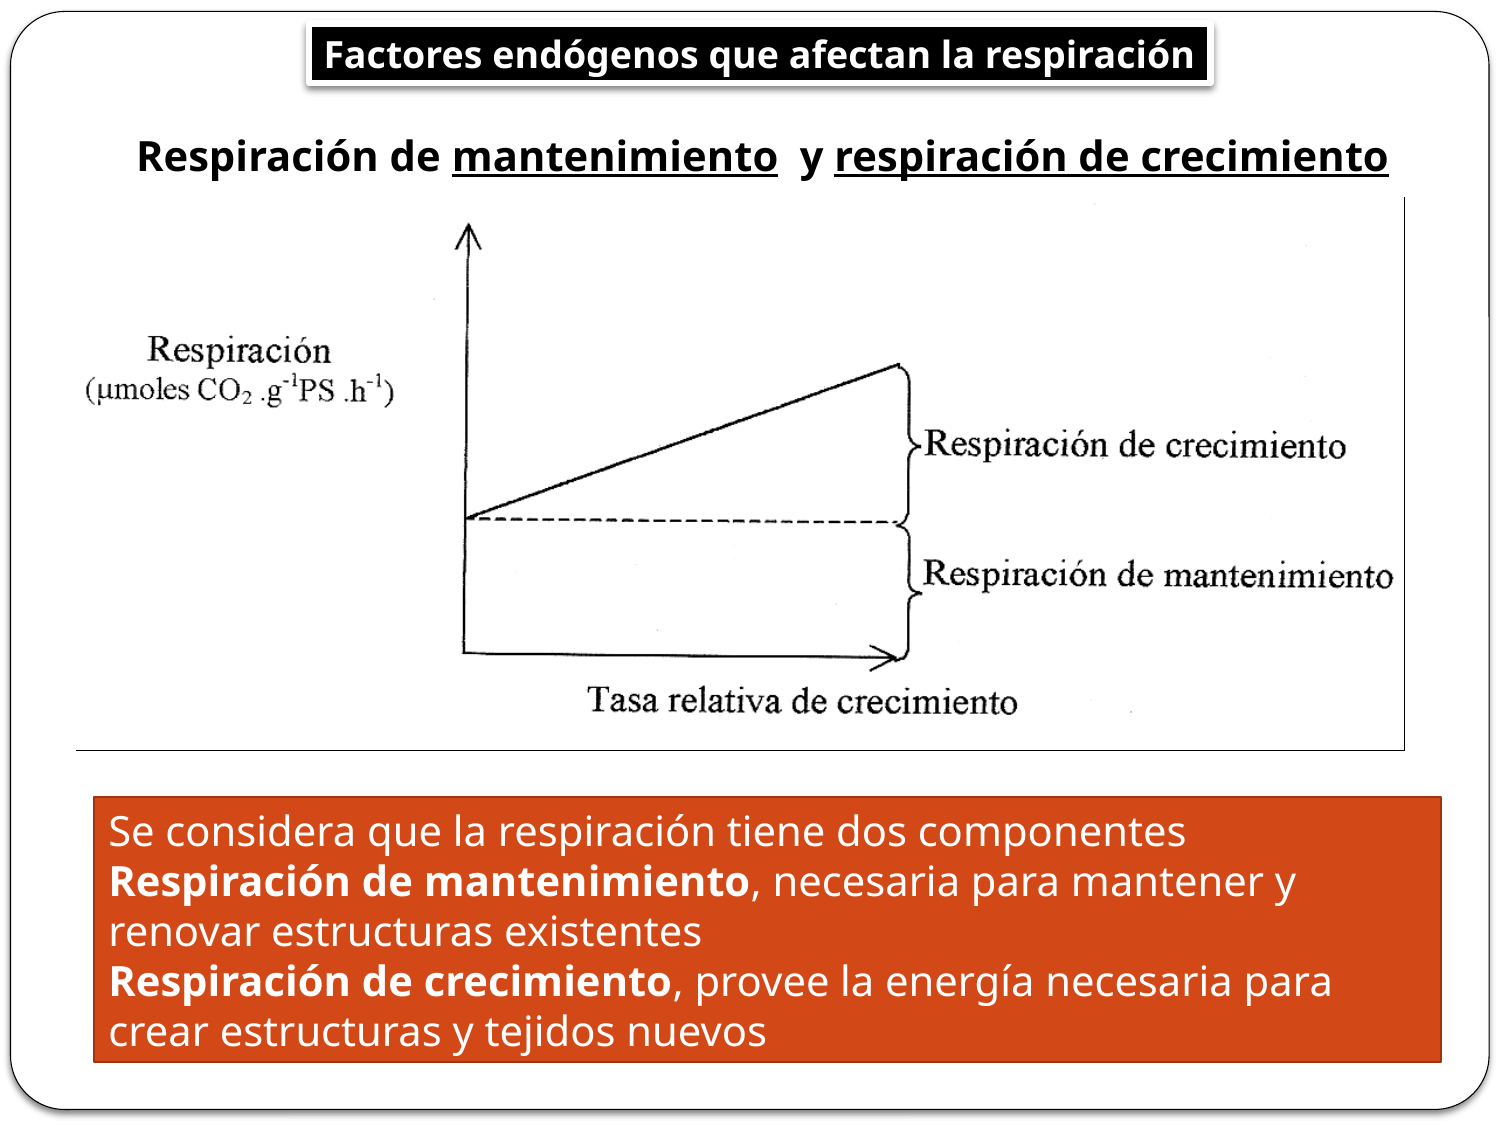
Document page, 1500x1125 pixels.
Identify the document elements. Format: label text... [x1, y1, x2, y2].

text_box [76, 197, 1404, 751]
text_box Factores endógenos que afectan la respiración [306, 20, 1214, 86]
text_box Respiración de mantenimiento y respiración de crecimiento [121, 121, 1404, 187]
text_box Se considera que la respiración tiene dos componentes Respiración de mantenimiento, necesaria para mantener y renovar estructuras existentes Respiración de crecimiento, provee la energía necesaria para crear estructuras y tejidos nuevos [93, 796, 1442, 1063]
